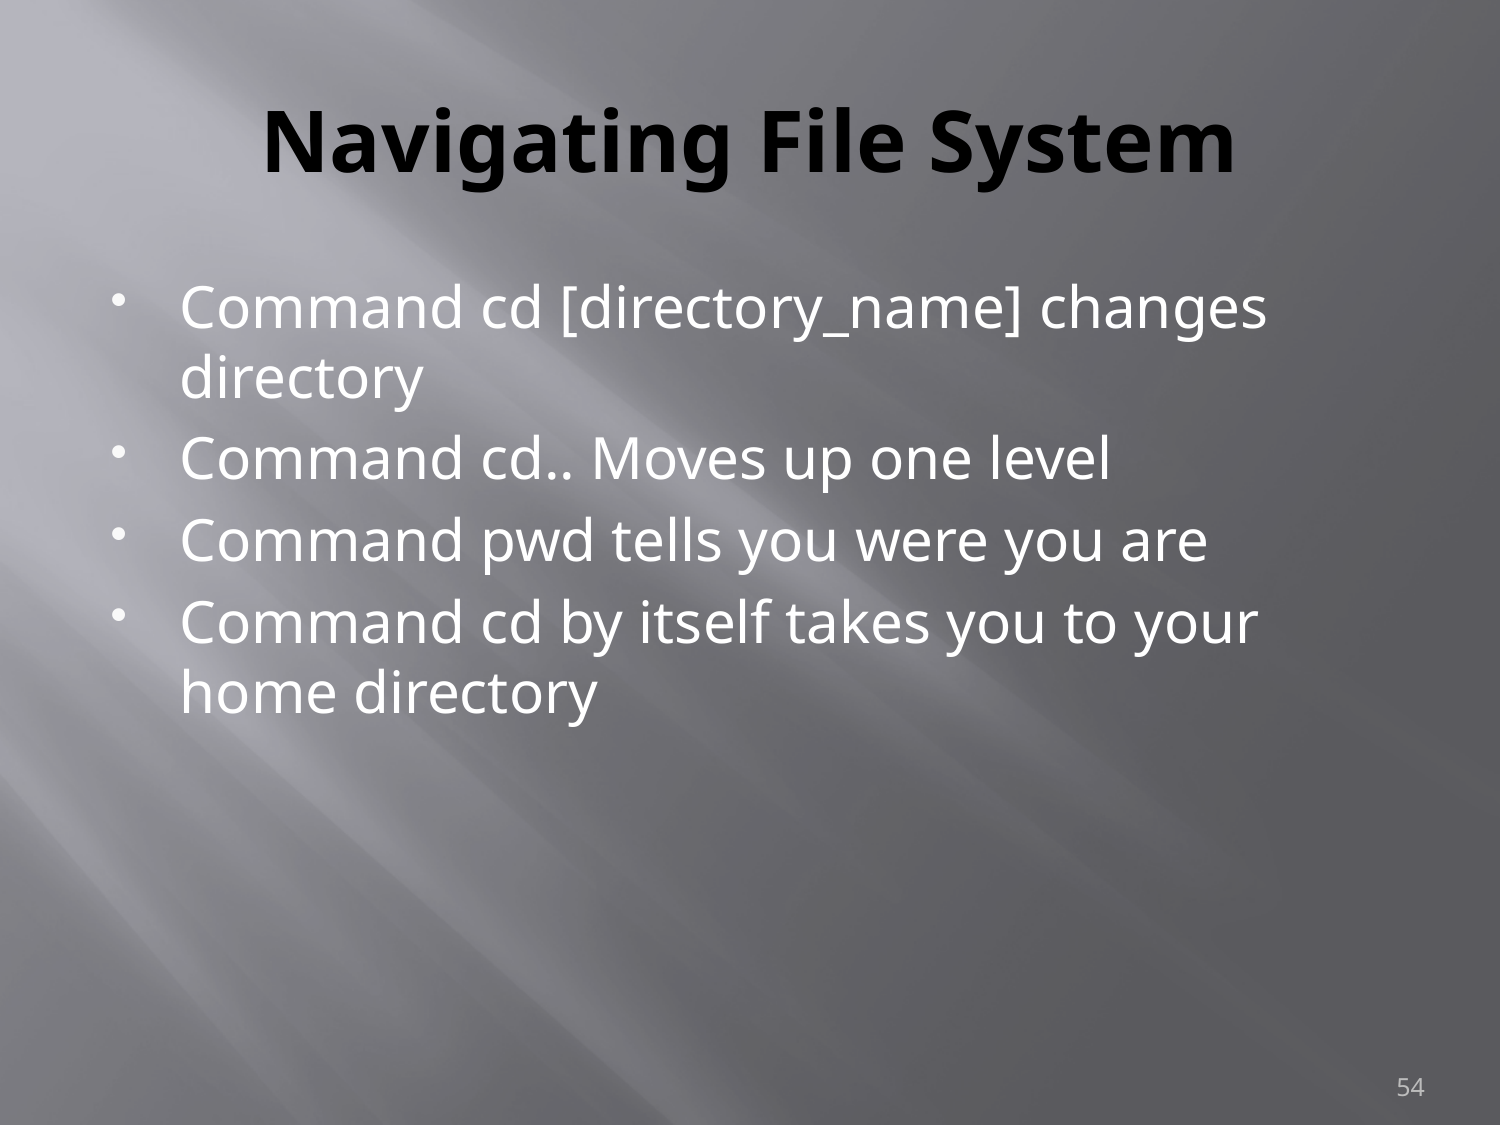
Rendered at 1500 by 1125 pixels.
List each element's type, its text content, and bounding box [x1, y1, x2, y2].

slide_number 54 [1299, 1052, 1425, 1113]
title Navigating File System [75, 45, 1425, 233]
list Command cd [directory_name] changes directory Command cd.. Moves up one level Command pwd tells you were you are Command cd by itself takes you to your home directory [75, 262, 1425, 1035]
